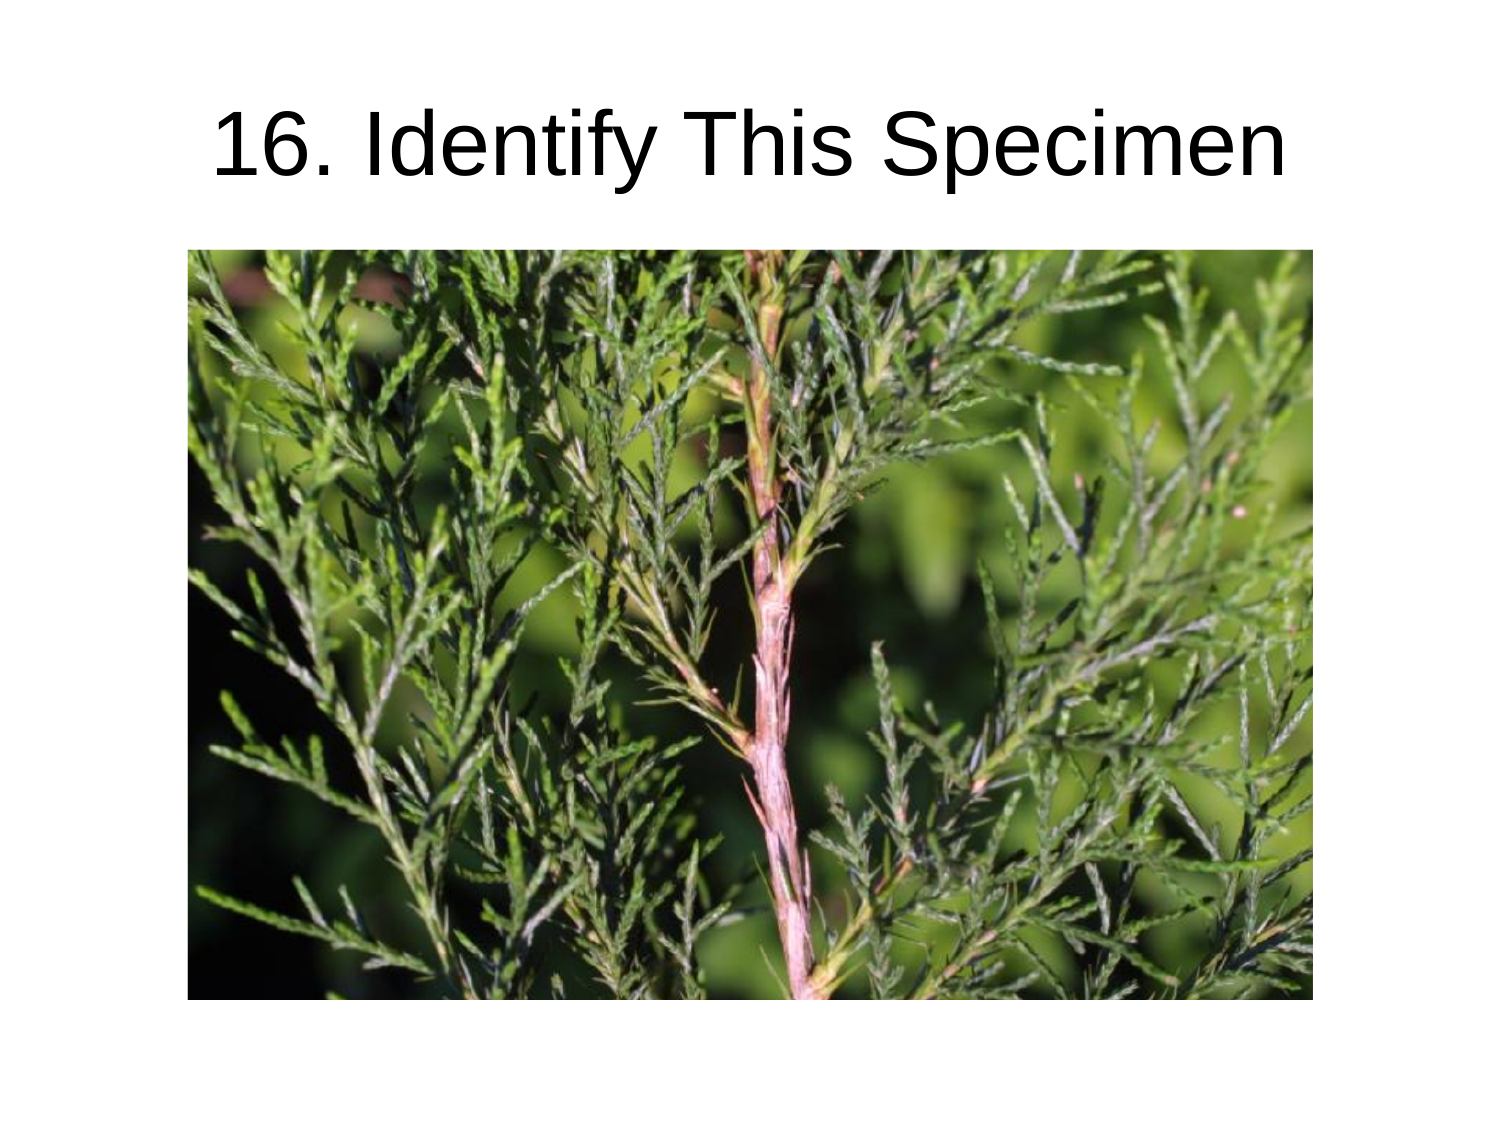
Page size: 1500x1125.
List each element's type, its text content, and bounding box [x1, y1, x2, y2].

title 16. Identify This Specimen [75, 45, 1425, 233]
picture [189, 62, 1312, 1125]
